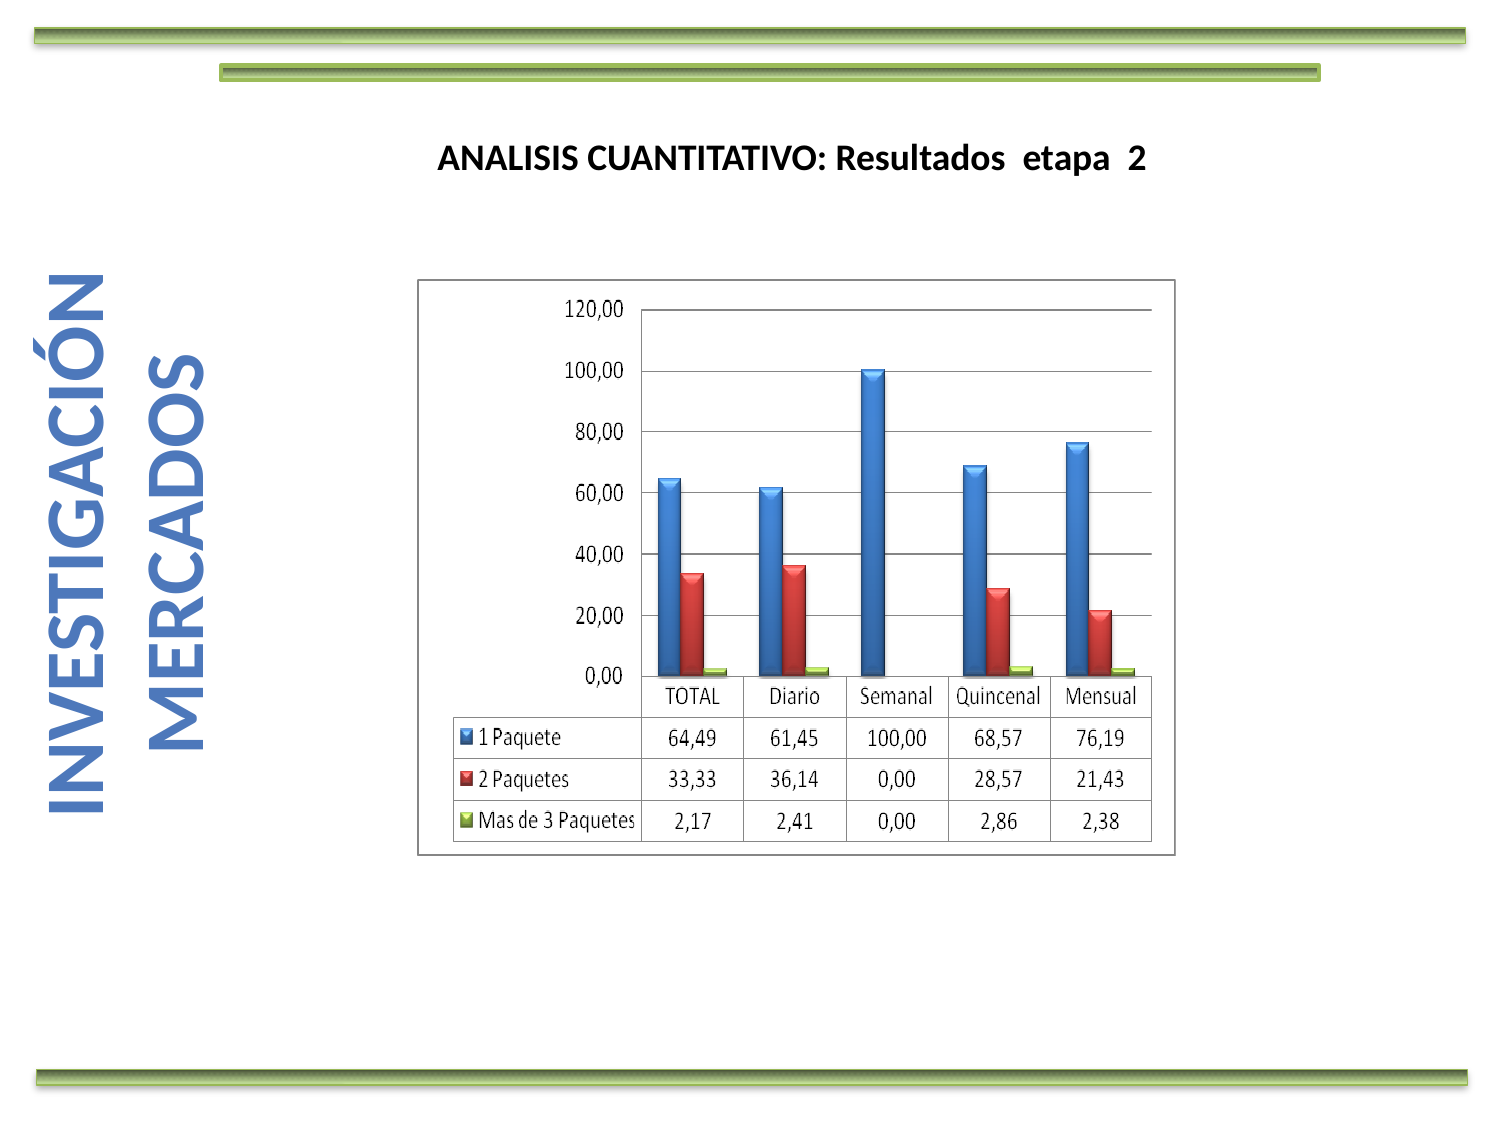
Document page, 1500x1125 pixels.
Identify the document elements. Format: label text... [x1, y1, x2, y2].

text_box Investigación mercados [13, 54, 229, 1036]
picture [222, 67, 1318, 79]
picture [416, 278, 1176, 858]
text_box ANALISIS CUANTITATIVO: Resultados etapa 2 [338, 125, 1247, 186]
picture [36, 1070, 1467, 1085]
picture [34, 28, 1465, 43]
